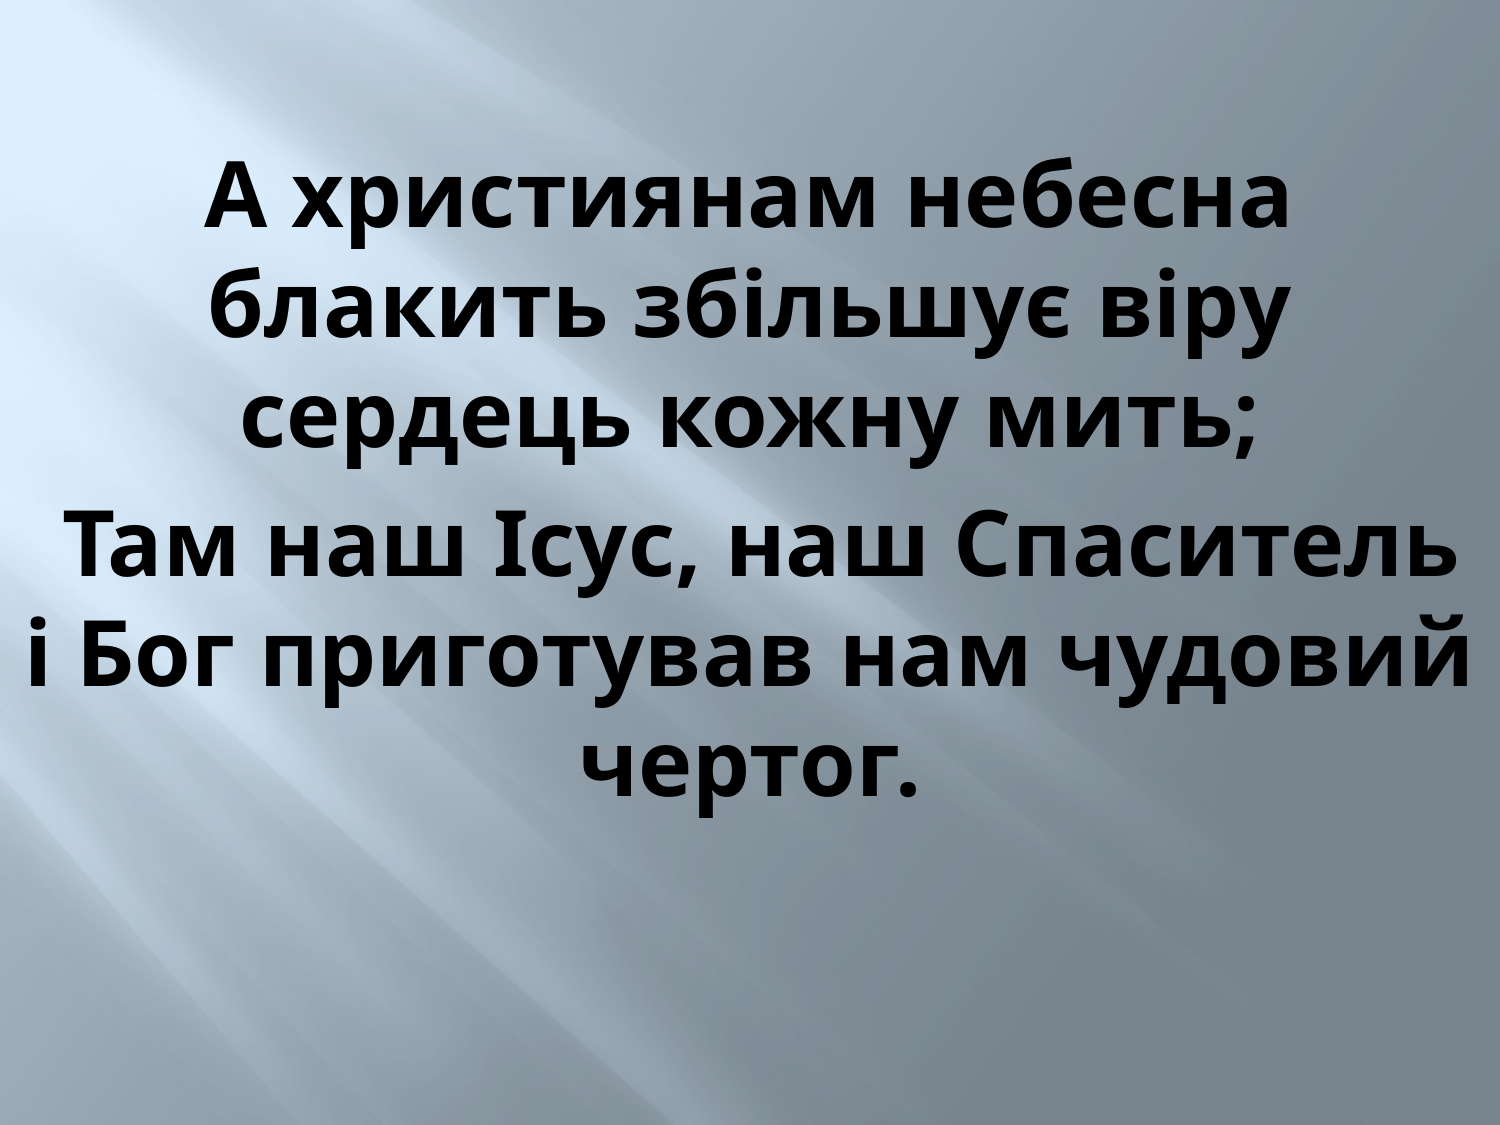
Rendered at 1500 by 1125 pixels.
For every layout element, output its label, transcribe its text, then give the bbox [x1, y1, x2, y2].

list А християнам небесна блакить збільшує віру сердець кожну мить; Там наш Ісус, наш Спаситель і Бог приготував нам чудовий чертог. [0, 0, 1500, 1125]
